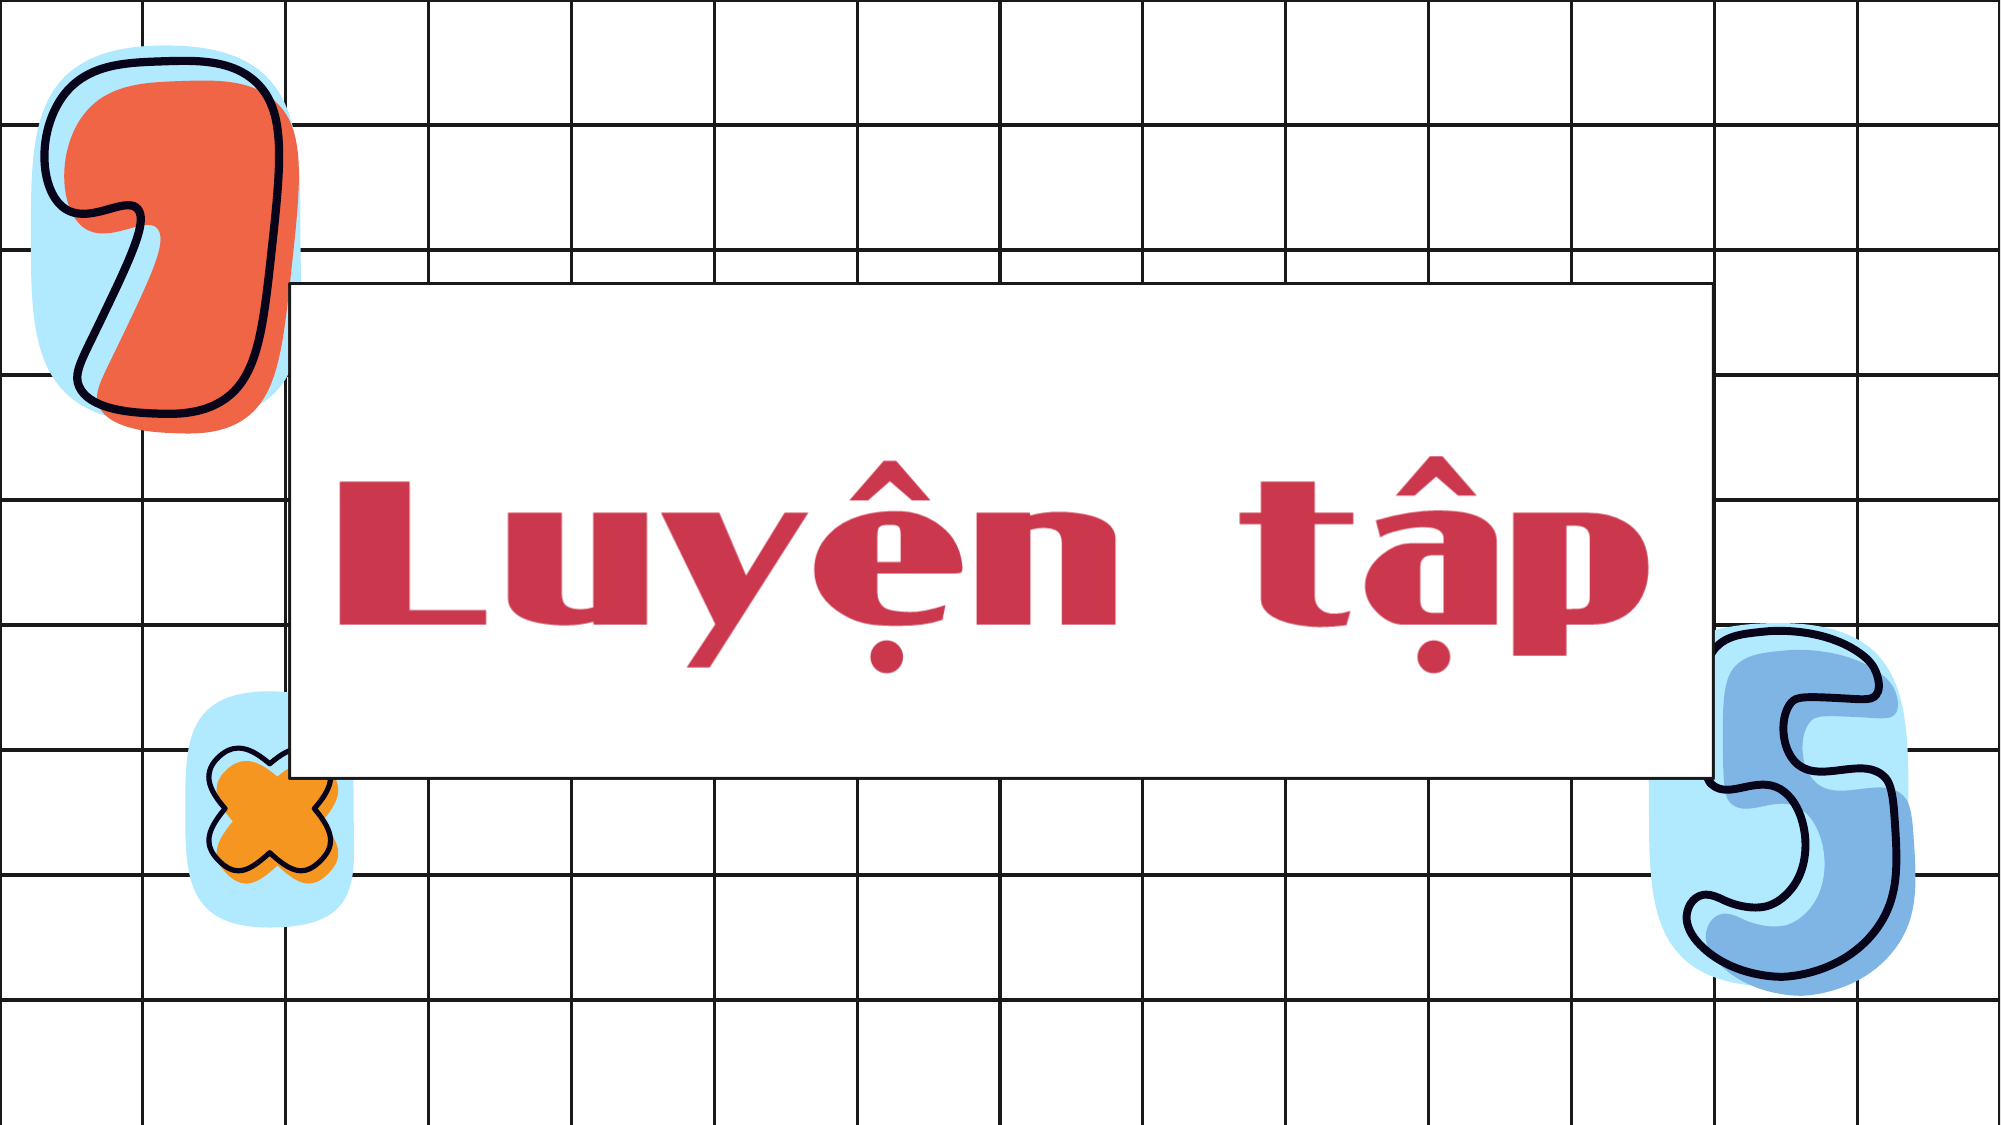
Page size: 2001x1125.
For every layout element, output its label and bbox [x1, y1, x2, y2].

text_box [1629, 622, 1920, 996]
text_box [30, 45, 321, 434]
text_box [184, 691, 367, 928]
picture [193, 282, 1810, 824]
